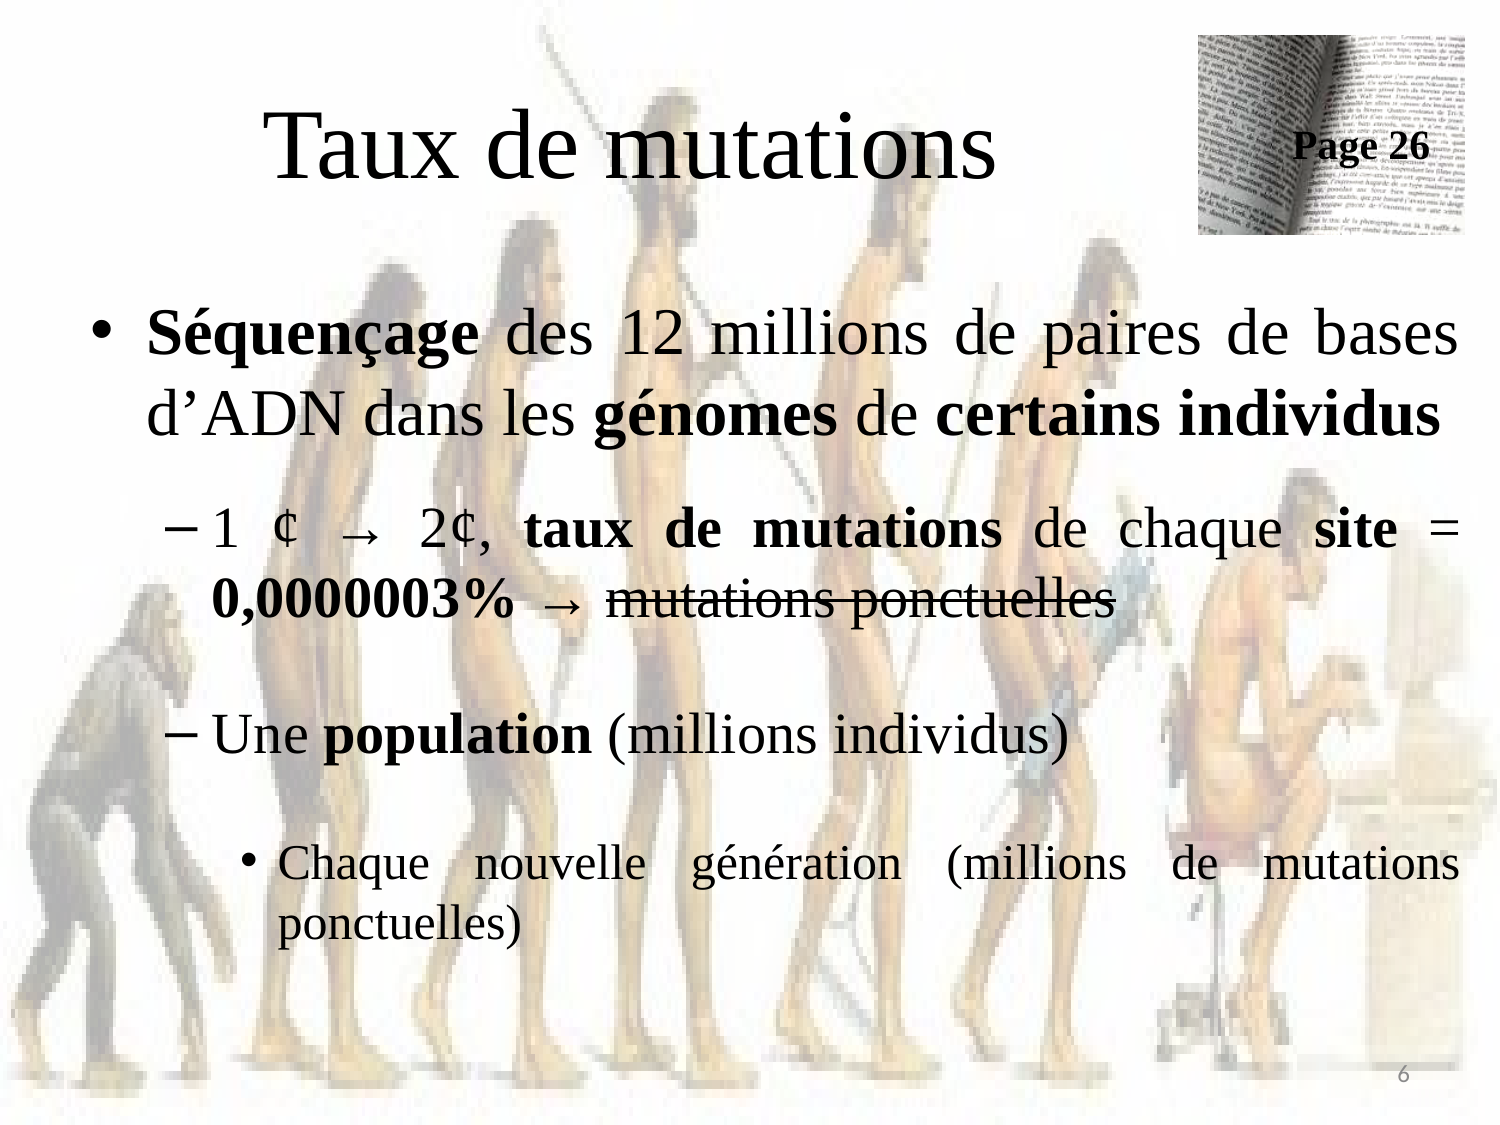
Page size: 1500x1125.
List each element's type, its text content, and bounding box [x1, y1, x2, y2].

picture [1198, 34, 1466, 235]
list Séquençage des 12 millions de paires de bases d’ADN dans les génomes de certains individus 1 ¢ → 2¢, taux de mutations de chaque site = 0,0000003% → mutations ponctuelles Une population (millions individus) Chaque nouvelle génération (millions de mutations ponctuelles) [75, 280, 1477, 1024]
title Taux de mutations [75, 45, 1188, 233]
text_box Page 26 [1470, 110, 1477, 175]
slide_number 6 [1074, 1042, 1425, 1103]
